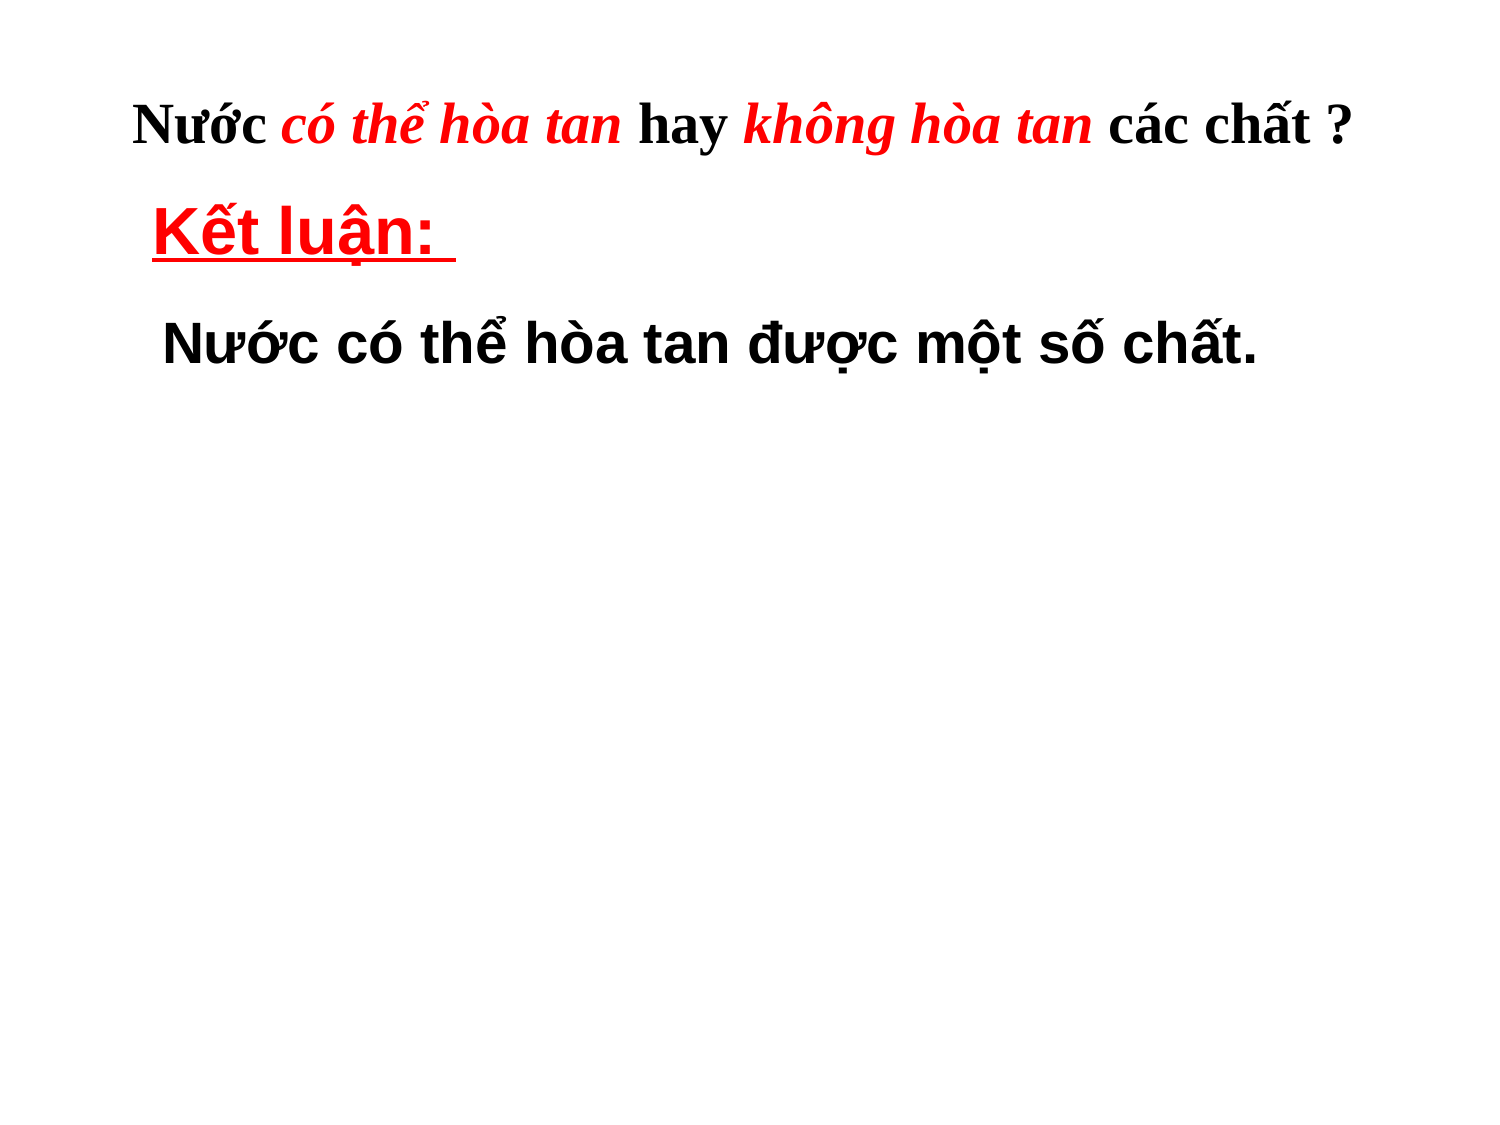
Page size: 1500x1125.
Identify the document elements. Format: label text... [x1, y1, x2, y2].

text_box Kết luận: [136, 180, 471, 276]
text_box Nước có thể hòa tan được một số chất. [100, 292, 1317, 383]
text_box Nước có thể hòa tan hay không hòa tan các chất ? [88, 78, 1500, 163]
